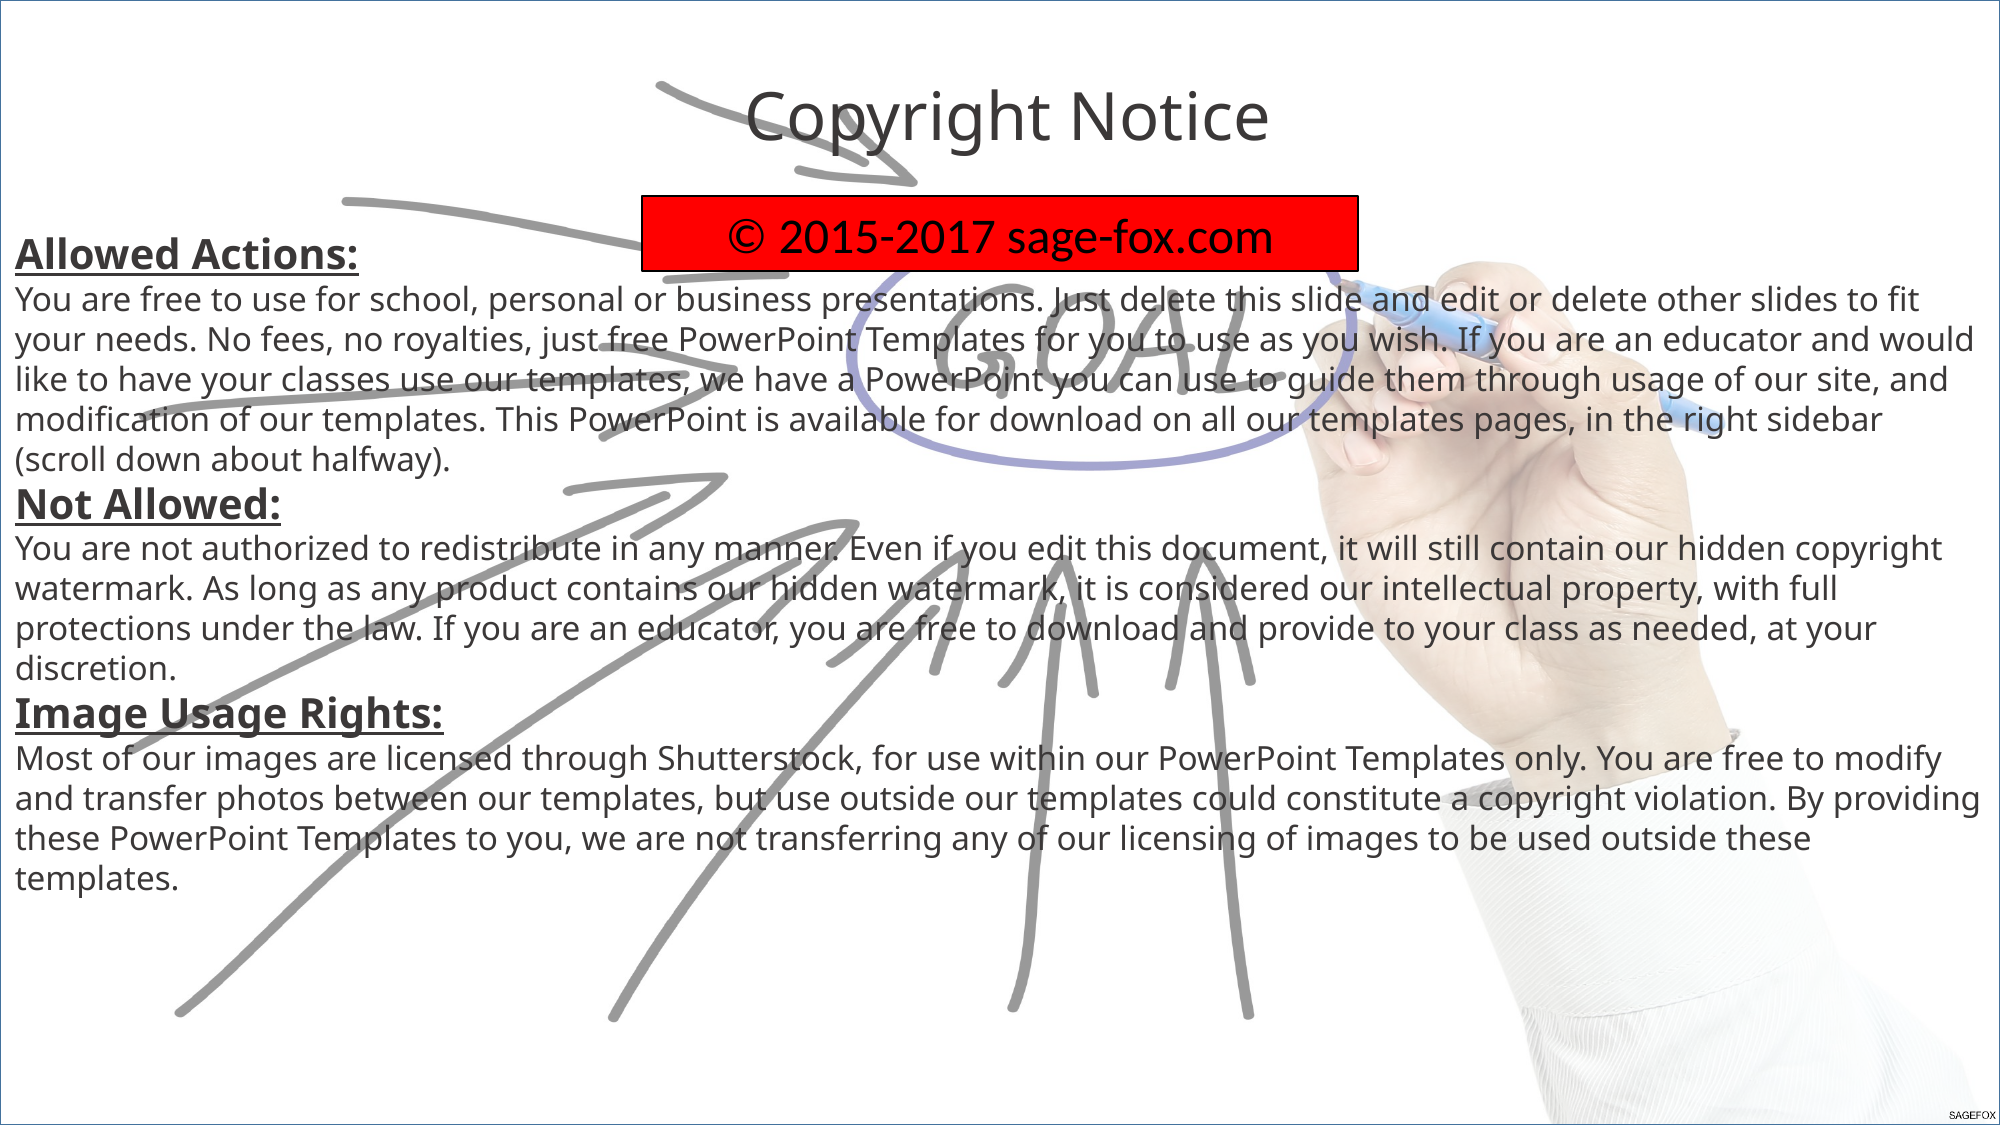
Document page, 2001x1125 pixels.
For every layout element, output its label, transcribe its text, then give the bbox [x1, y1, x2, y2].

title Copyright Notice [493, 60, 1524, 178]
text_box © 2015-2017 sage-fox.com [641, 196, 1358, 272]
text_box Allowed Actions: You are free to use for school, personal or business presentations. Just delete this slide and edit or delete other slides to fit your needs. No fees, no royalties, just free PowerPoint Templates for you to use as you wish. If you are an educator and would like to have your classes use our templates, we have a PowerPoint you can use to guide them through usage of our site, and modification of our templates. This PowerPoint is available for download on all our templates pages, in the right sidebar (scroll down about halfway). Not Allowed: You are not authorized to redistribute in any manner. Even if you edit this document, it will still contain our hidden copyright watermark. As long as any product contains our hidden watermark, it is considered our intellectual property, with full protections under the law. If you are an educator, you are free to download and provide to your class as needed, at your discretion. Image Usage Rights: Most of our images are licensed through Shutterstock, for use within our PowerPoint Templates only. You are free to modify and transfer photos between our templates, but use outside our templates could constitute a copyright violation. By providing these PowerPoint Templates to you, we are not transferring any of our licensing of images to be used outside these templates. [0, 0, 2000, 1125]
